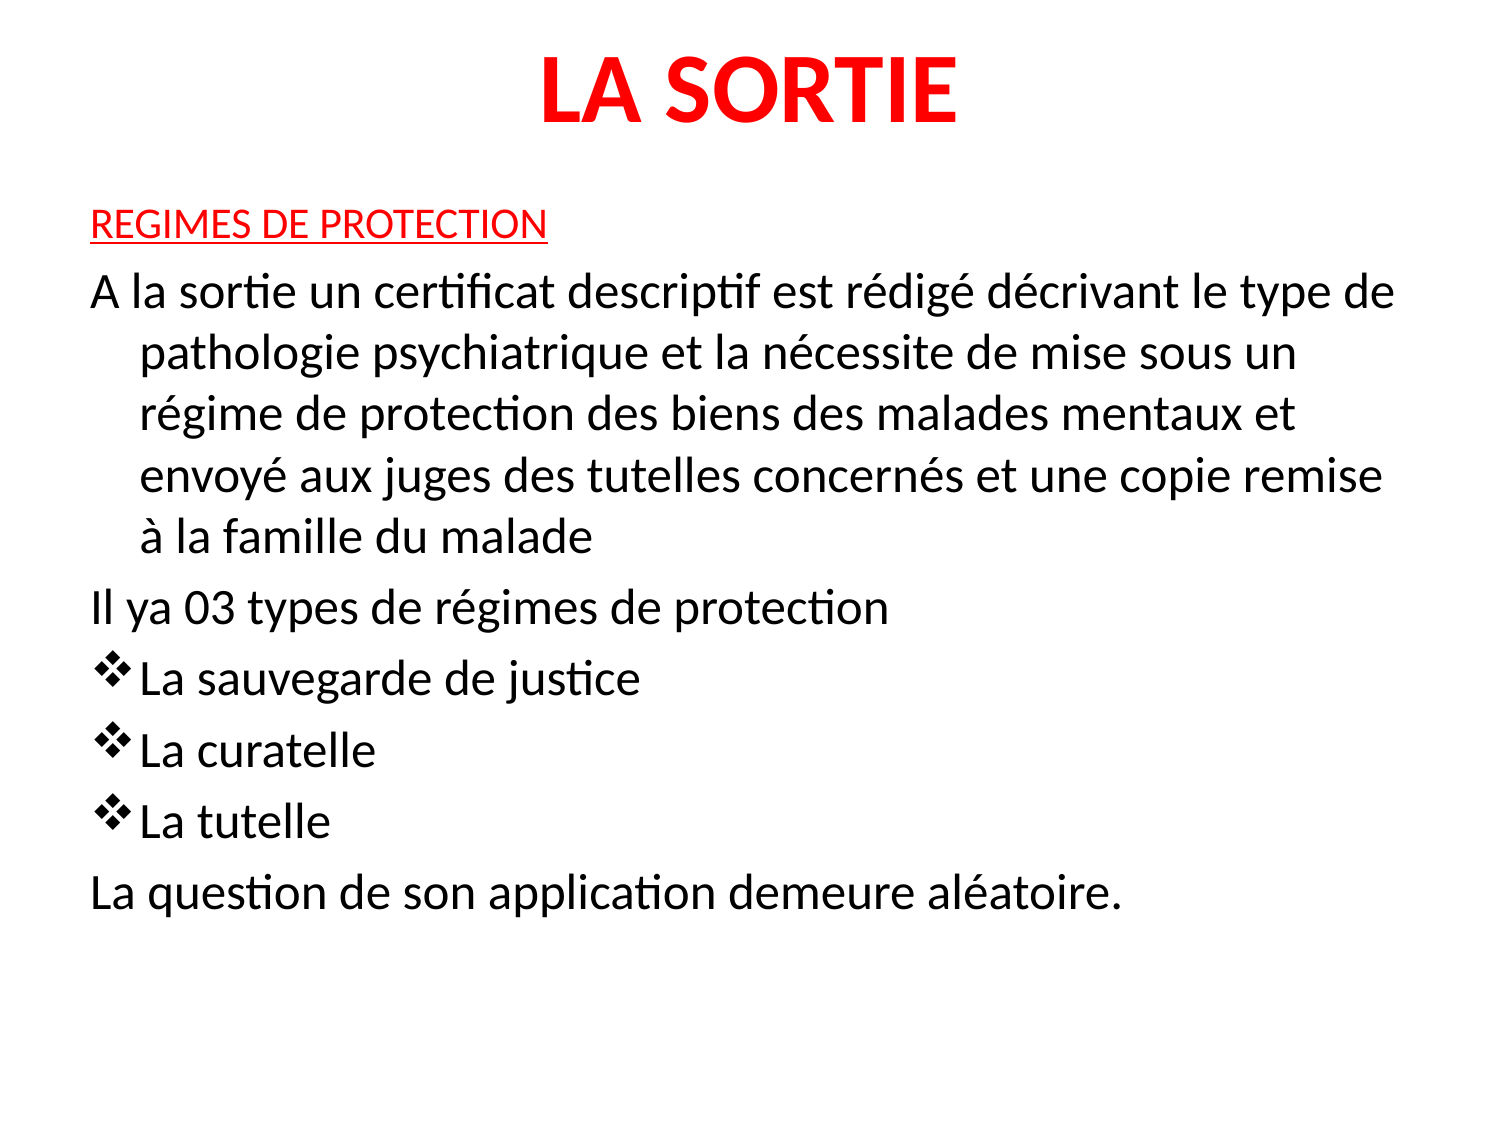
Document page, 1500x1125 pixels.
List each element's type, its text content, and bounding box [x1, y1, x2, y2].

title LA SORTIE [75, 0, 1425, 176]
list REGIMES DE PROTECTION A la sortie un certificat descriptif est rédigé décrivant le type de pathologie psychiatrique et la nécessite de mise sous un régime de protection des biens des malades mentaux et envoyé aux juges des tutelles concernés et une copie remise à la famille du malade Il ya 03 types de régimes de protection La sauvegarde de justice La curatelle La tutelle La question de son application demeure aléatoire. [75, 187, 1425, 930]
